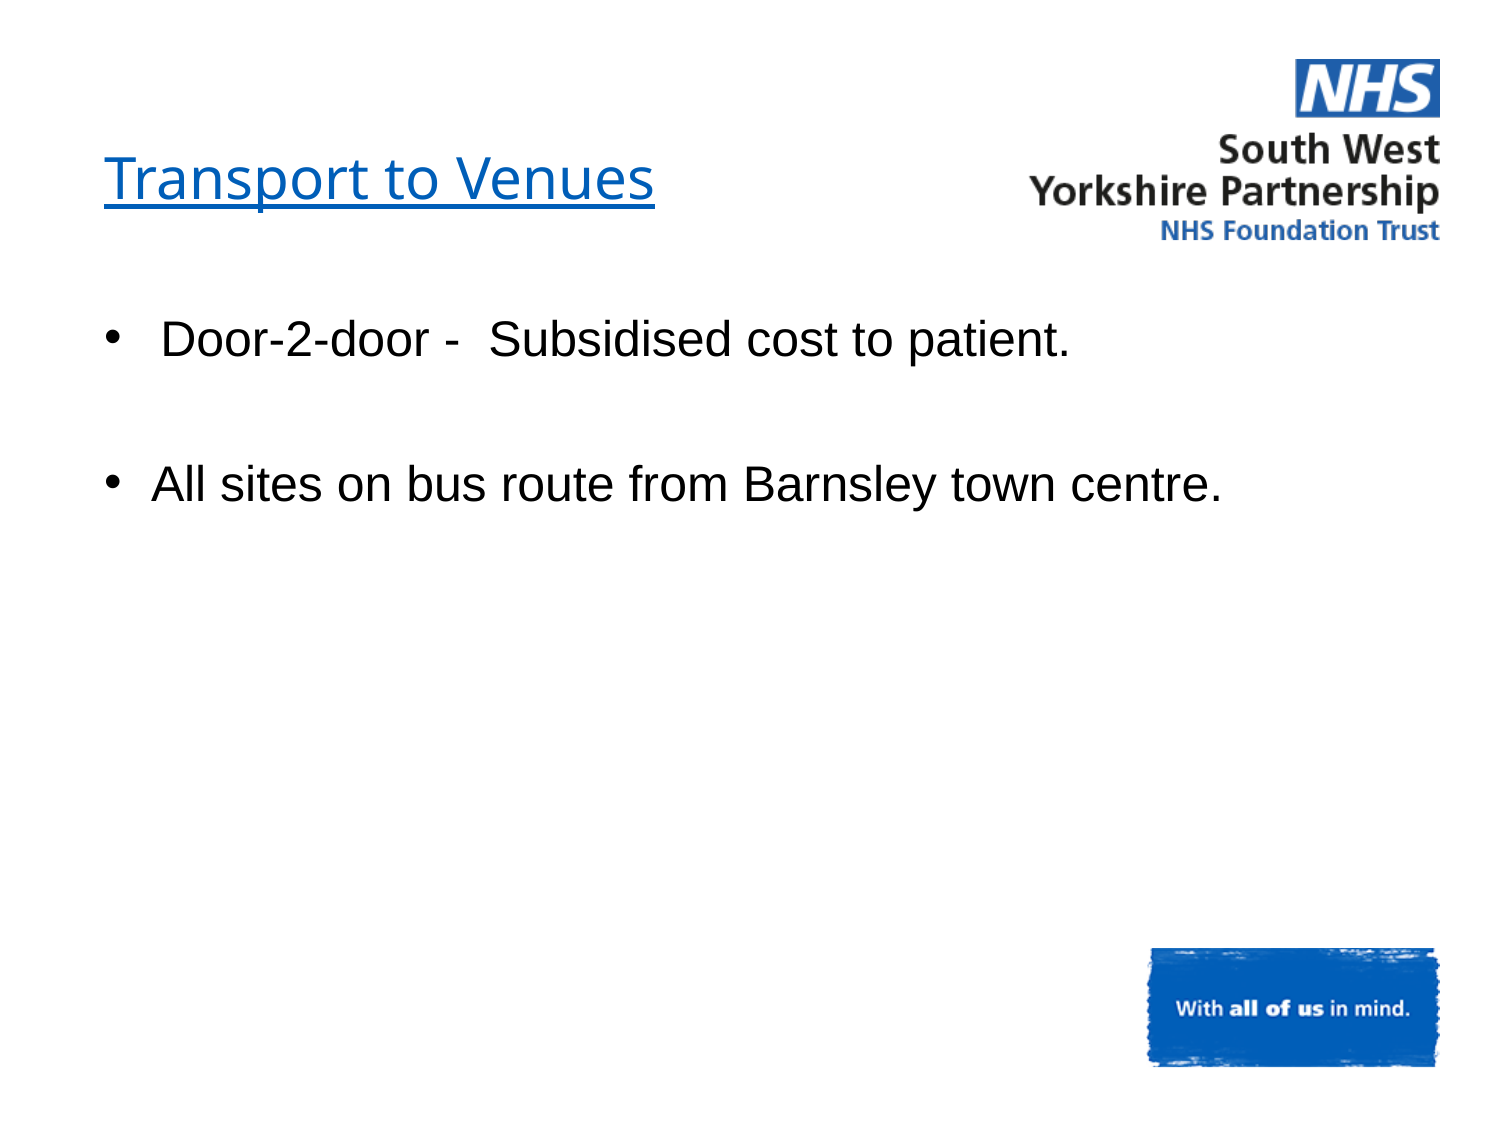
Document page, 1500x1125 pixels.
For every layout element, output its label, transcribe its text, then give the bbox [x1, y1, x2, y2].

picture [1146, 948, 1440, 1069]
text_box Transport to Venues Door-2-door - Subsidised cost to patient. All sites on bus route from Barnsley town centre. [89, 51, 1438, 577]
